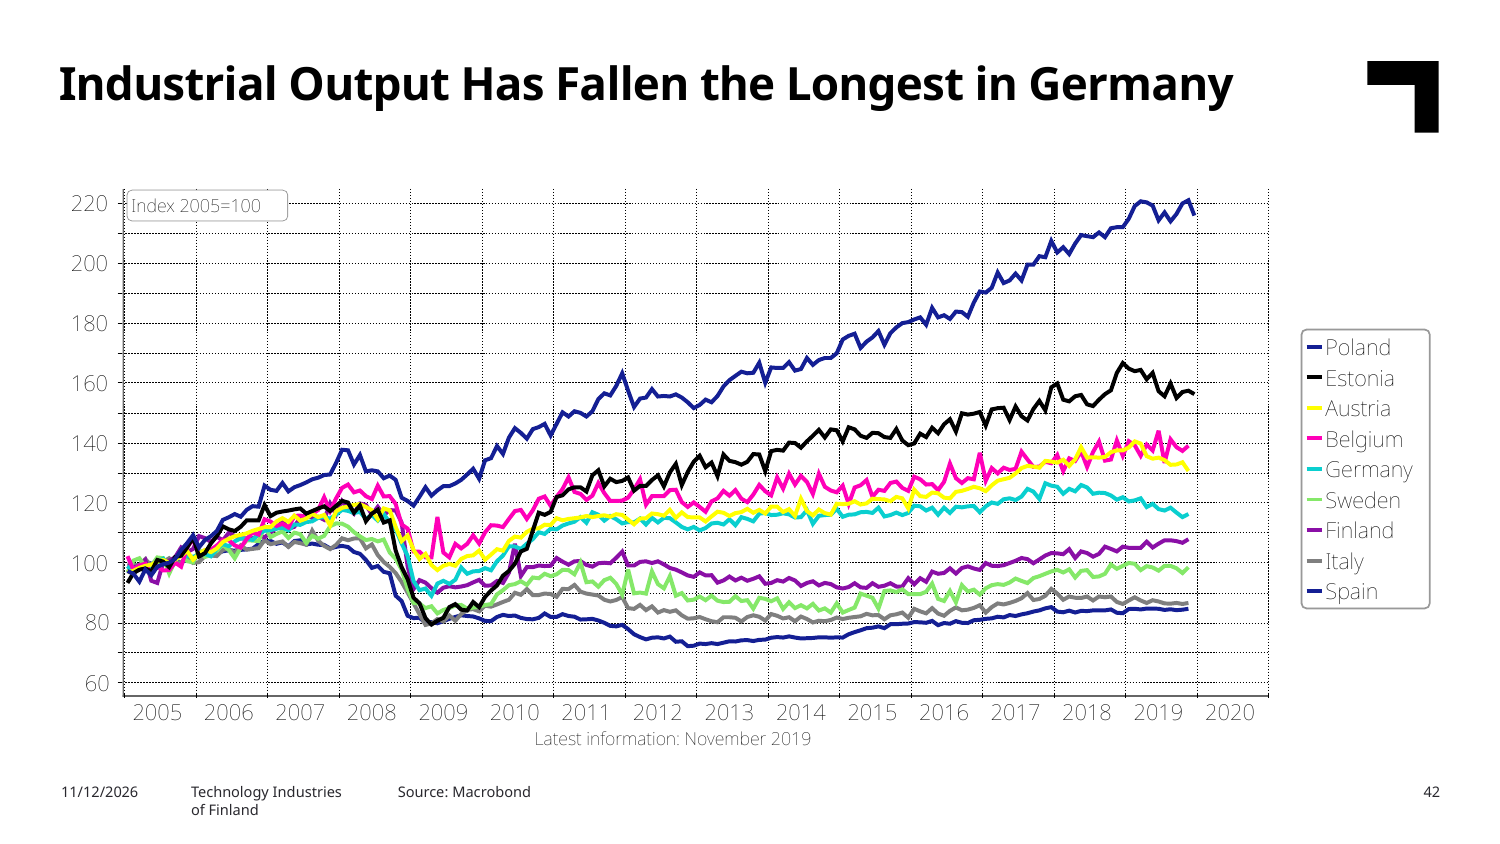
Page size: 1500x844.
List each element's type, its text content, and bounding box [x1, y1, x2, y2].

slide_number 42 [1313, 775, 1456, 803]
list Source: Macrobond [517, 775, 871, 803]
list Industrial Output Has Fallen the Longest in Germany [41, 46, 1353, 168]
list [62, 180, 1439, 763]
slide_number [46, 775, 175, 803]
footer Technology Industries of Finland [175, 775, 517, 803]
